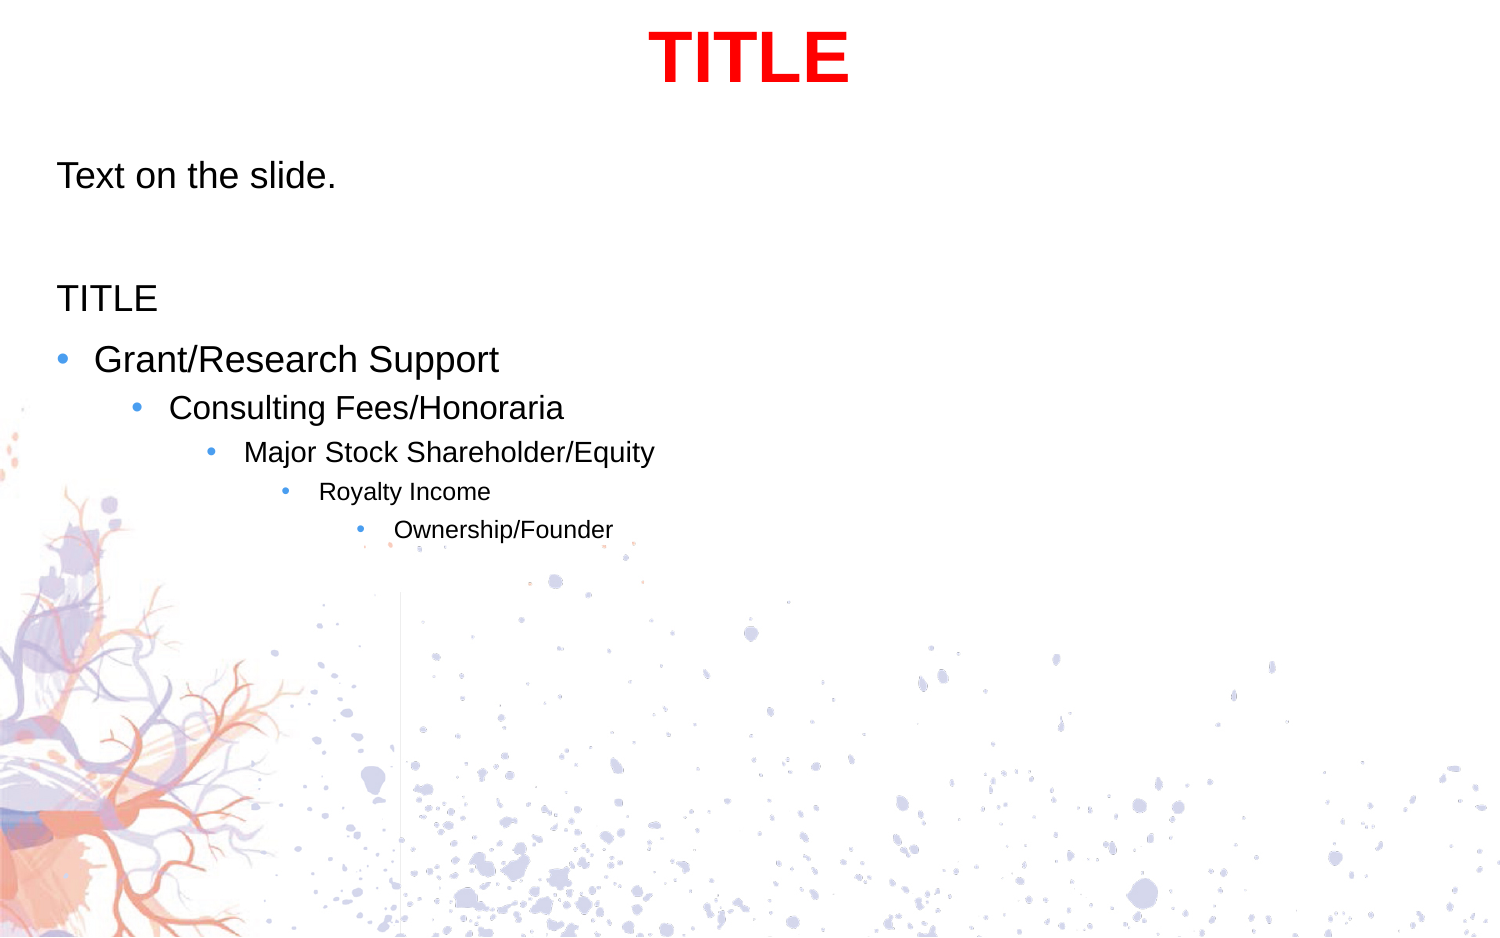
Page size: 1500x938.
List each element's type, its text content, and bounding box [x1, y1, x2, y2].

list Text on the slide. TITLE Grant/Research Support Consulting Fees/Honoraria Major Stock Shareholder/Equity Royalty Income Ownership/Founder [41, 148, 1459, 814]
picture [0, 393, 1500, 937]
title TITLE [0, 0, 1500, 119]
